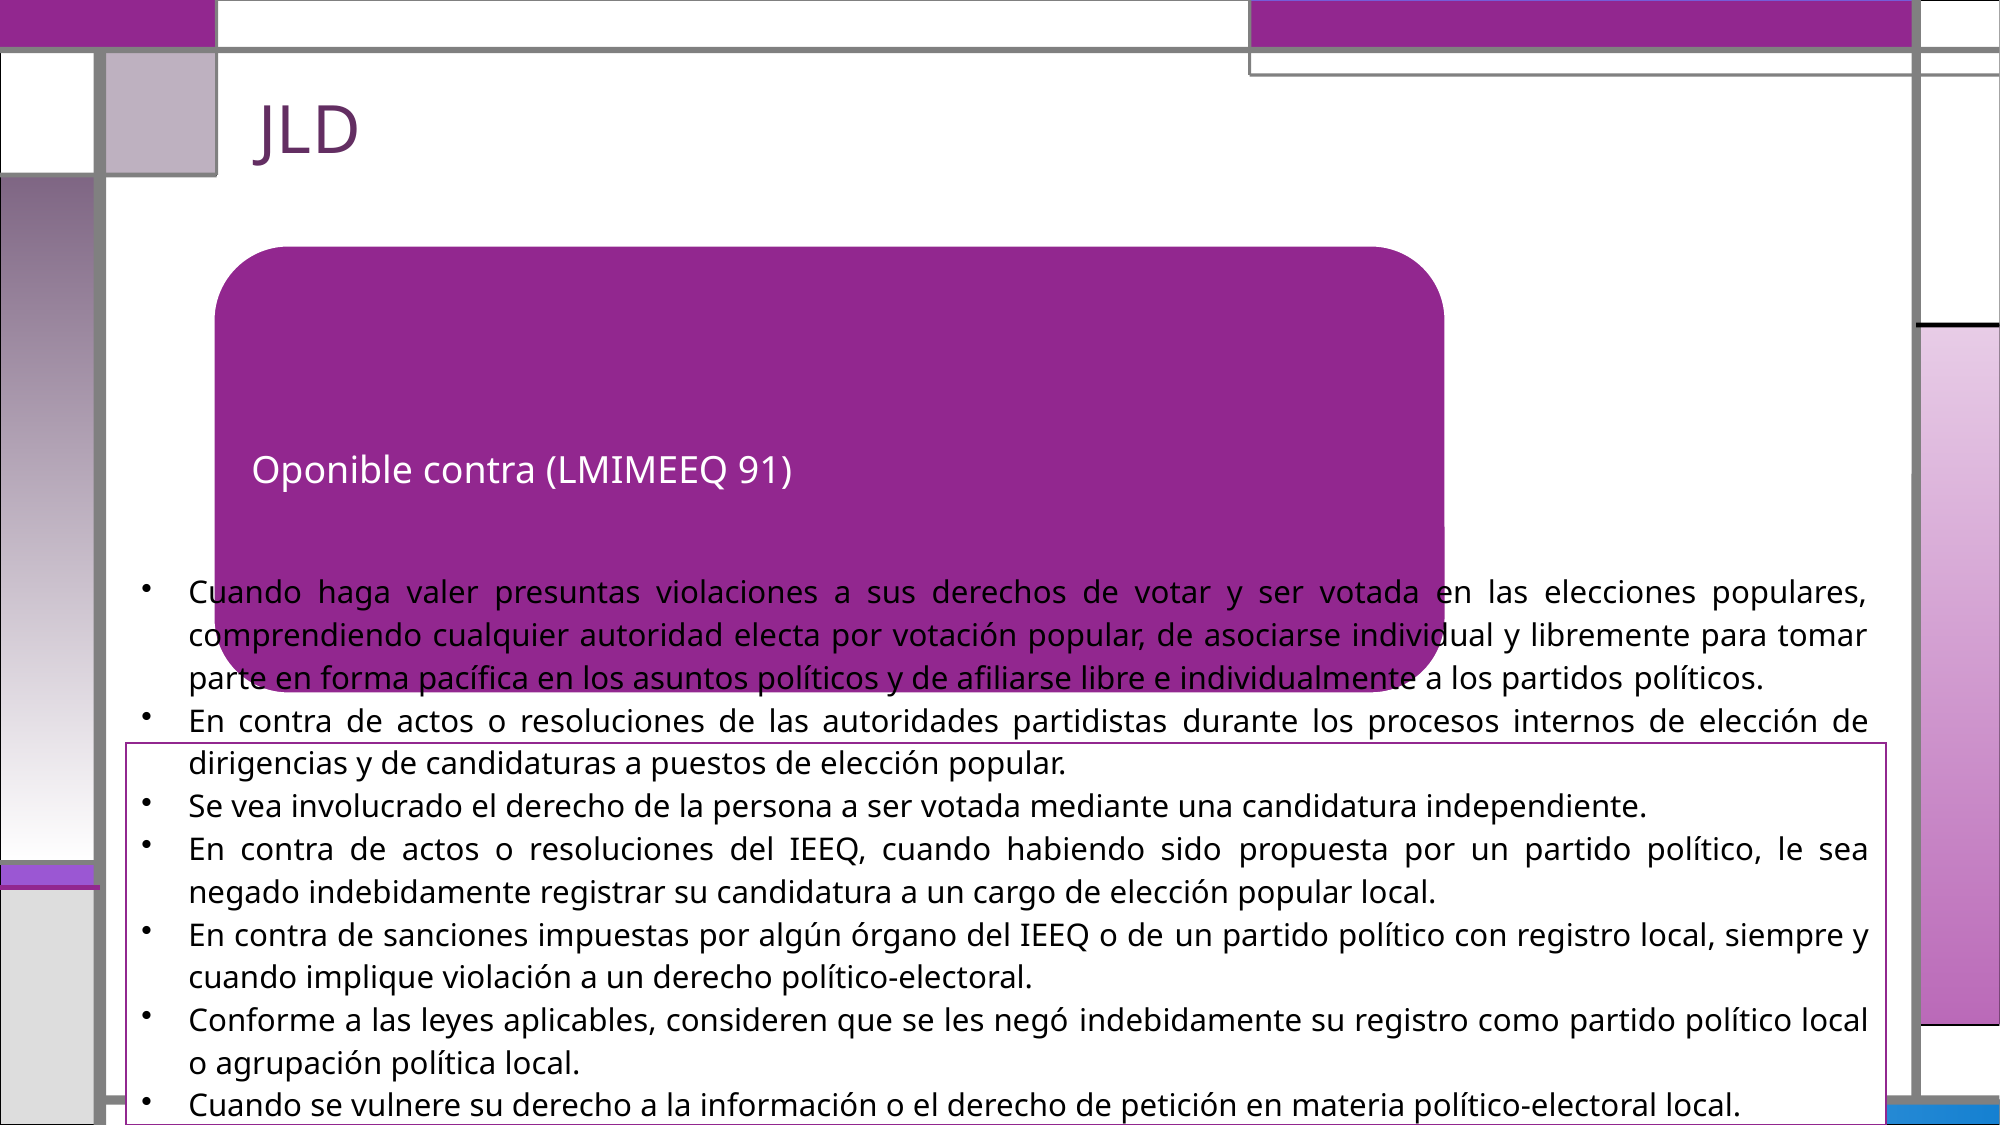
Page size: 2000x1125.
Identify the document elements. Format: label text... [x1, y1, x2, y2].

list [125, 196, 1886, 1125]
title JLD [243, 78, 1819, 176]
